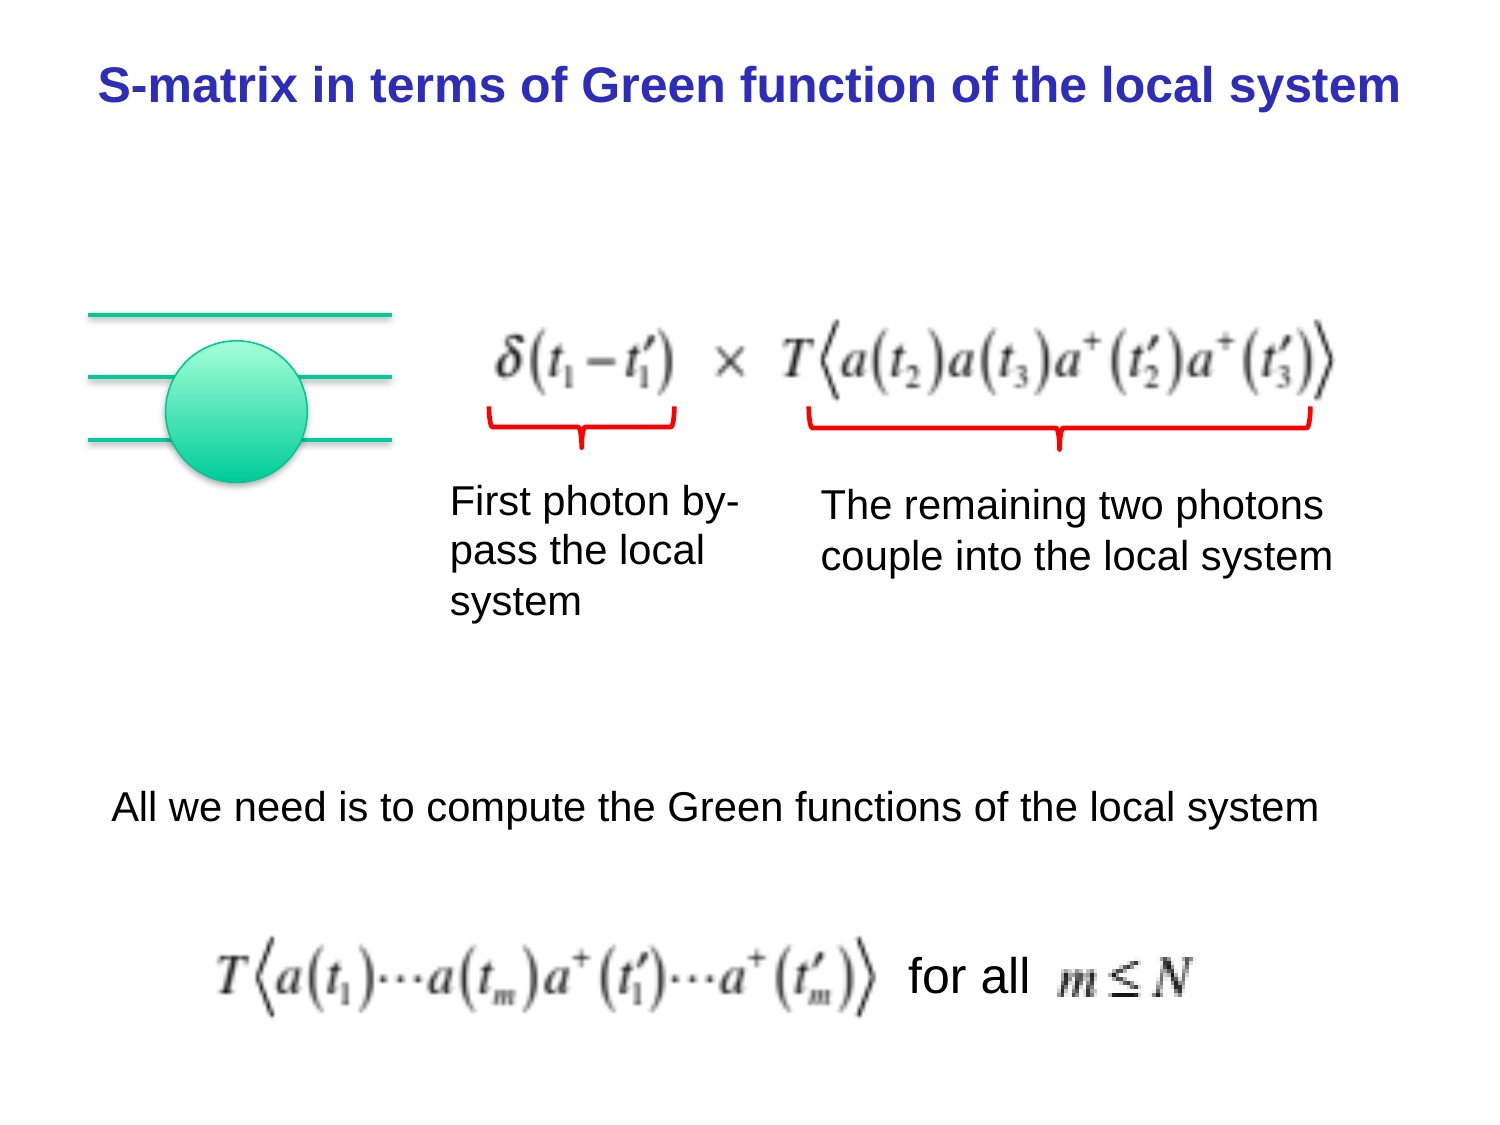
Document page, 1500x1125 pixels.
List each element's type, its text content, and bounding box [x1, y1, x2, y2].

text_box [88, 314, 393, 483]
text_box The remaining two photons couple into the local system [805, 470, 1389, 586]
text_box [488, 310, 1337, 405]
text_box First photon by-pass the local system [434, 466, 816, 631]
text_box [1050, 945, 1201, 1007]
text_box [489, 413, 675, 448]
title S-matrix in terms of Green function of the local system [75, 45, 1425, 233]
text_box for all [893, 936, 1096, 1011]
text_box [809, 414, 1311, 450]
text_box All we need is to compute the Green functions of the local system [96, 772, 1346, 837]
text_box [211, 926, 877, 1022]
